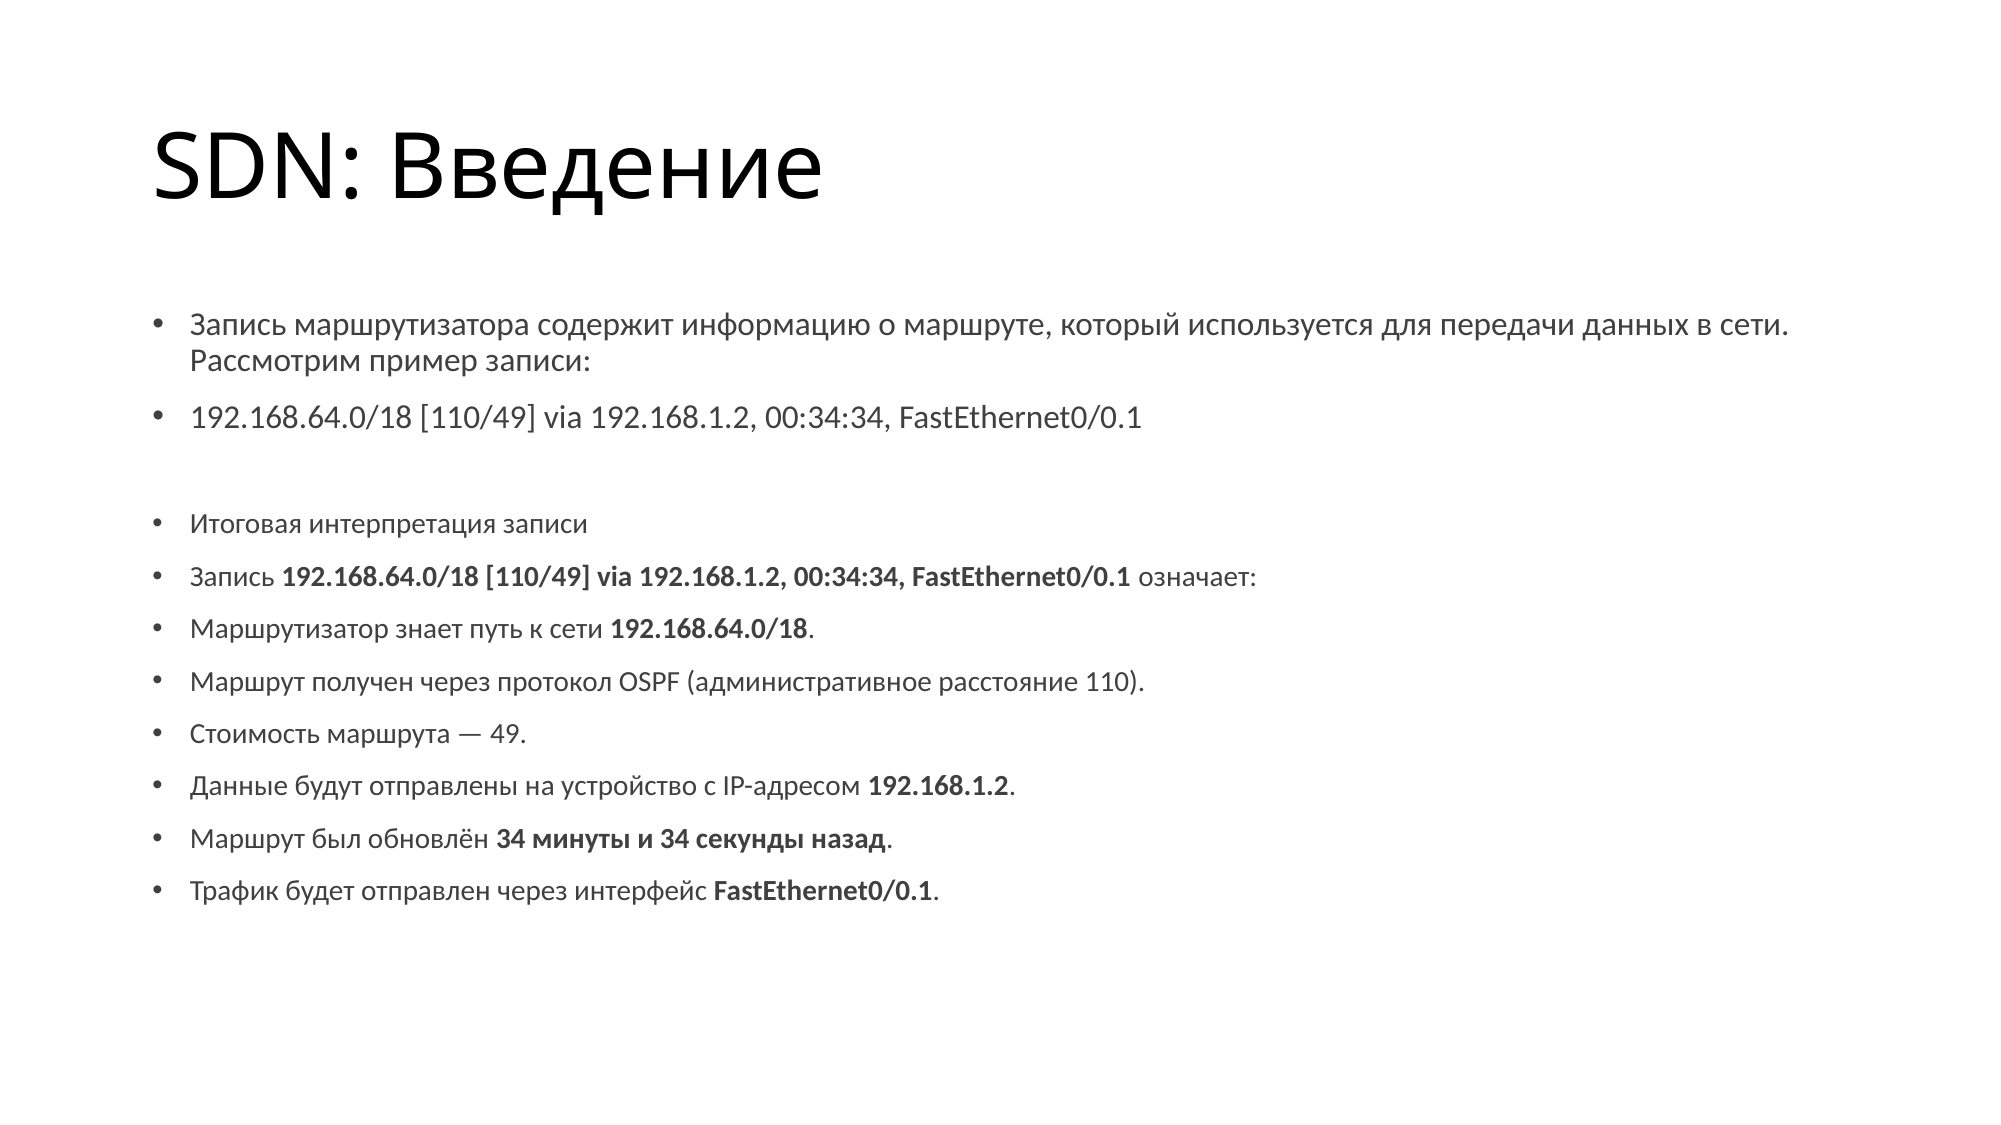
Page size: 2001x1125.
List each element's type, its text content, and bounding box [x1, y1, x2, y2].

list Запись маршрутизатора содержит информацию о маршруте, который используется для передачи данных в сети. Рассмотрим пример записи: 192.168.64.0/18 [110/49] via 192.168.1.2, 00:34:34, FastEthernet0/0.1 Итоговая интерпретация записи Запись 192.168.64.0/18 [110/49] via 192.168.1.2, 00:34:34, FastEthernet0/0.1 означает: Маршрутизатор знает путь к сети 192.168.64.0/18. Маршрут получен через протокол OSPF (административное расстояние 110). Стоимость маршрута — 49. Данные будут отправлены на устройство с IP-адресом 192.168.1.2. Маршрут был обновлён 34 минуты и 34 секунды назад. Трафик будет отправлен через интерфейс FastEthernet0/0.1. [137, 299, 1863, 1014]
title SDN: Введение [137, 59, 1863, 278]
